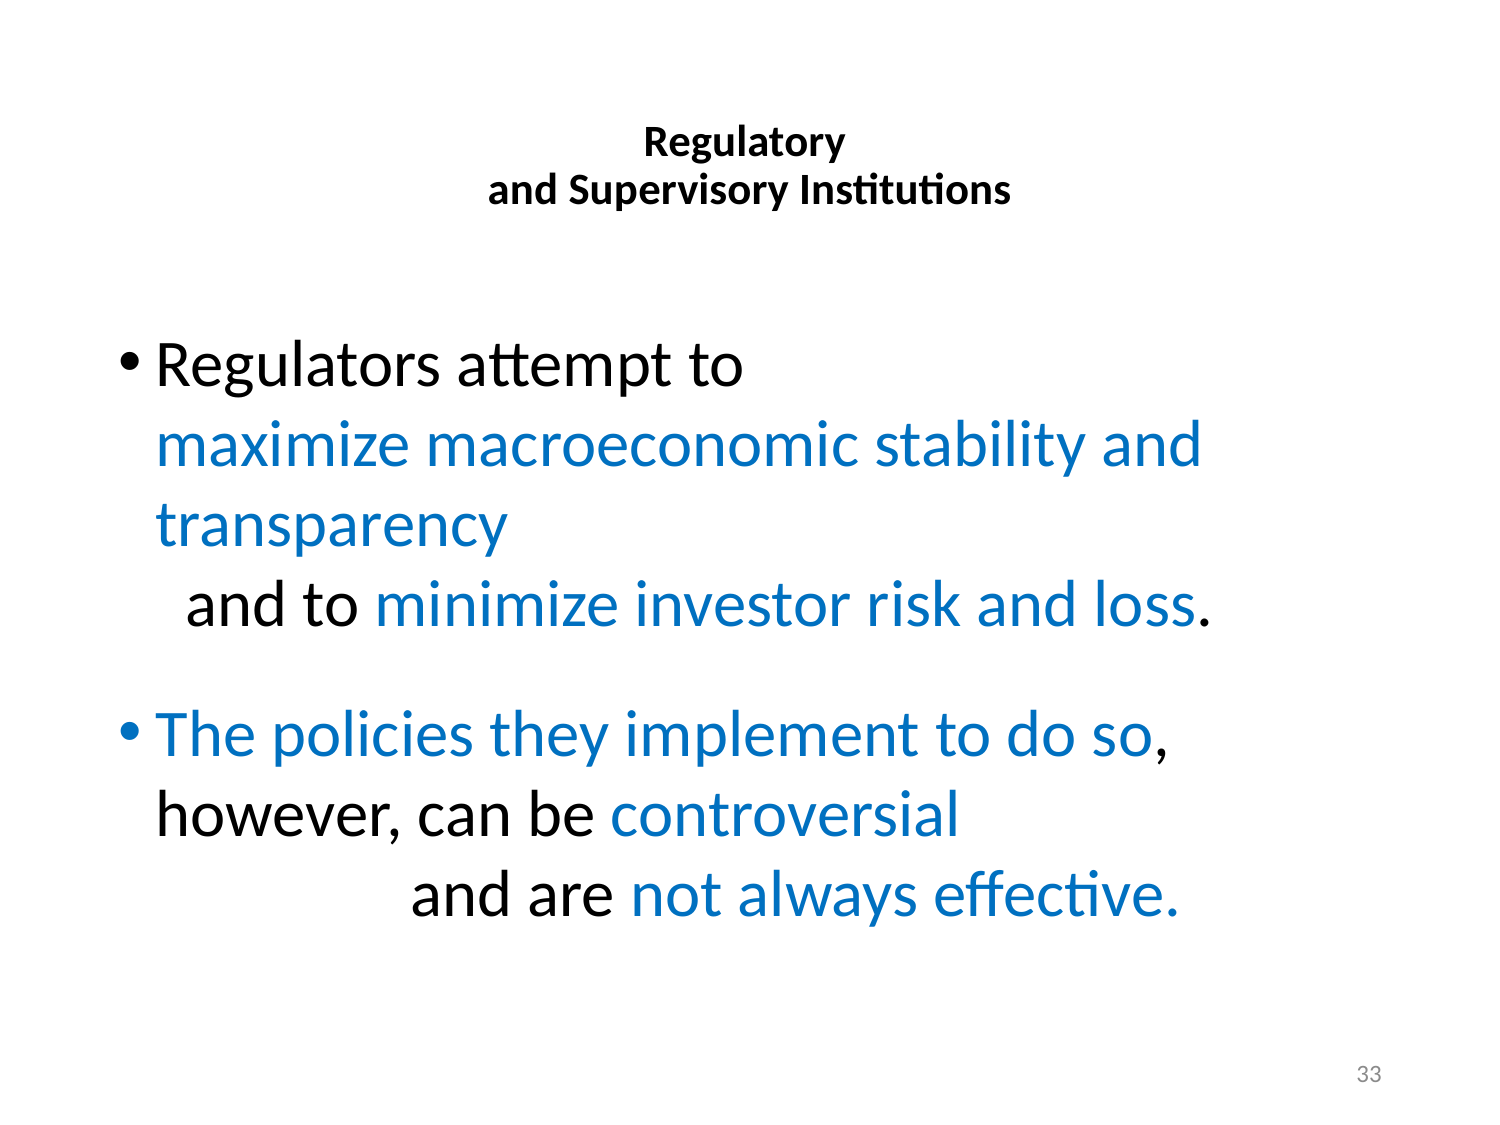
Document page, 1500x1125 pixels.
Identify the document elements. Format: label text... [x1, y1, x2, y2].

slide_number 33 [1059, 1042, 1397, 1103]
title Regulatory and Supervisory Institutions [103, 59, 1397, 278]
list Regulators attempt to maximize macroeconomic stability and transparency and to minimize investor risk and loss. The policies they implement to do so, however, can be controversial and are not always effective. [103, 312, 1397, 1125]
